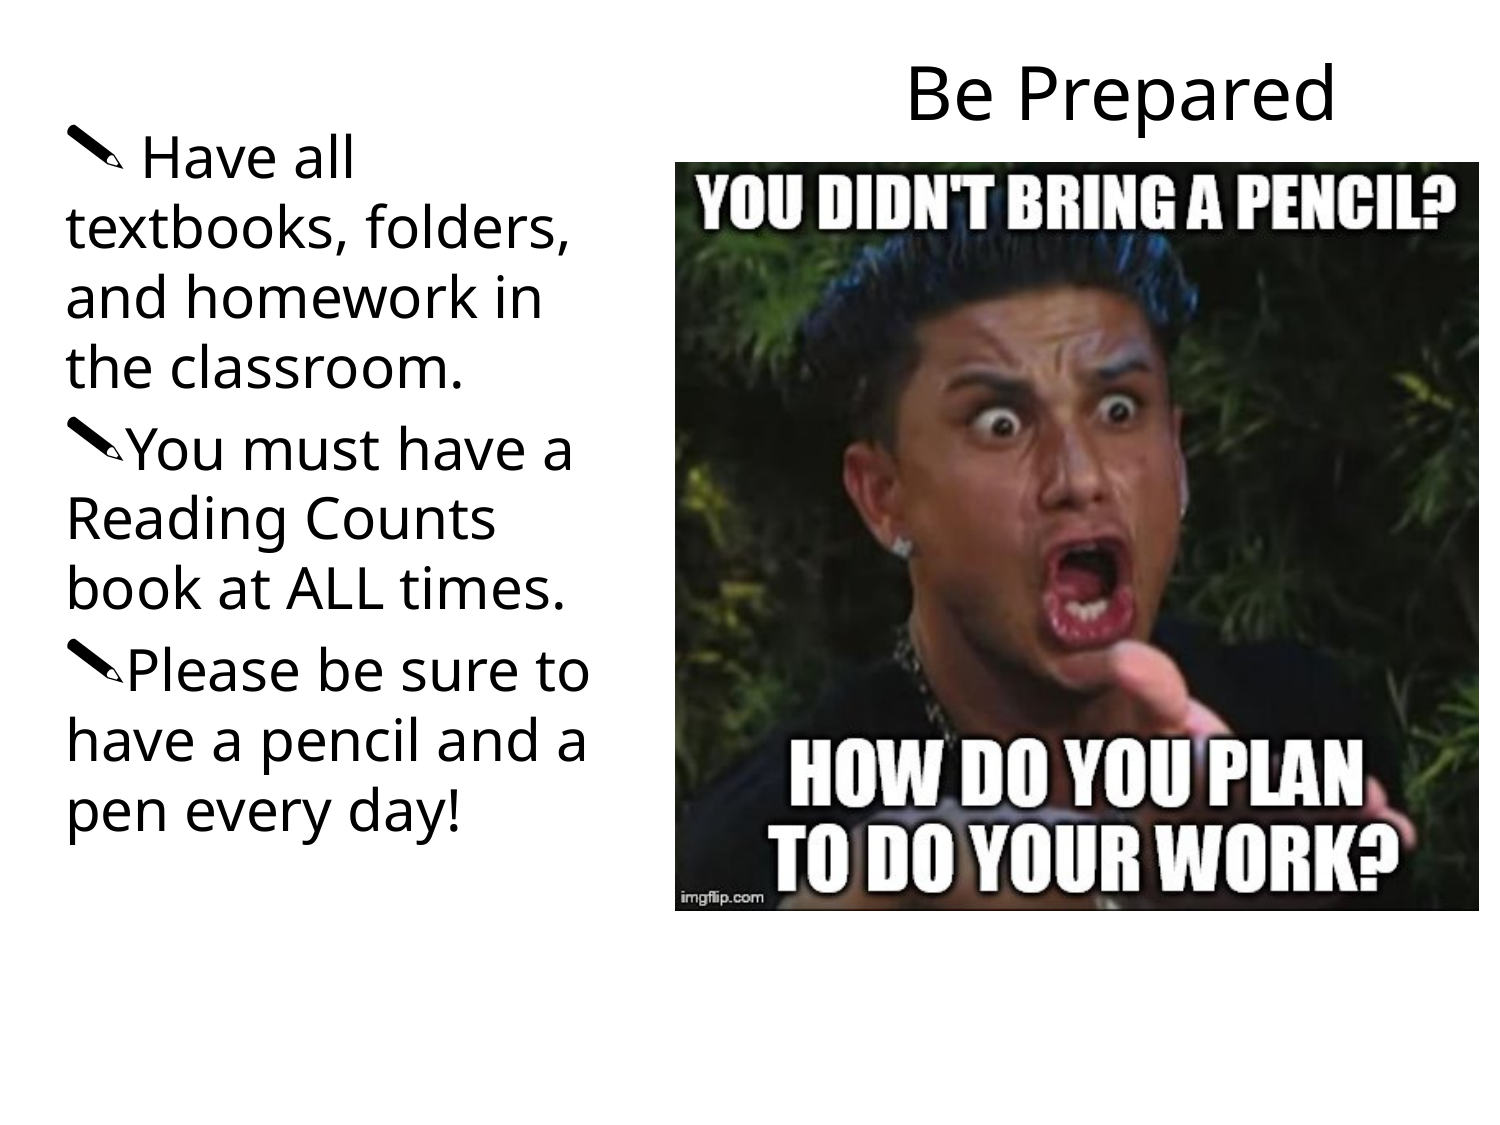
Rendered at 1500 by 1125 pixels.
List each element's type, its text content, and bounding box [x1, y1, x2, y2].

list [674, 162, 1480, 911]
title Be Prepared [875, 37, 1369, 143]
list Have all textbooks, folders, and homework in the classroom. You must have a Reading Counts book at ALL times. Please be sure to have a pencil and a pen every day! [50, 112, 650, 900]
